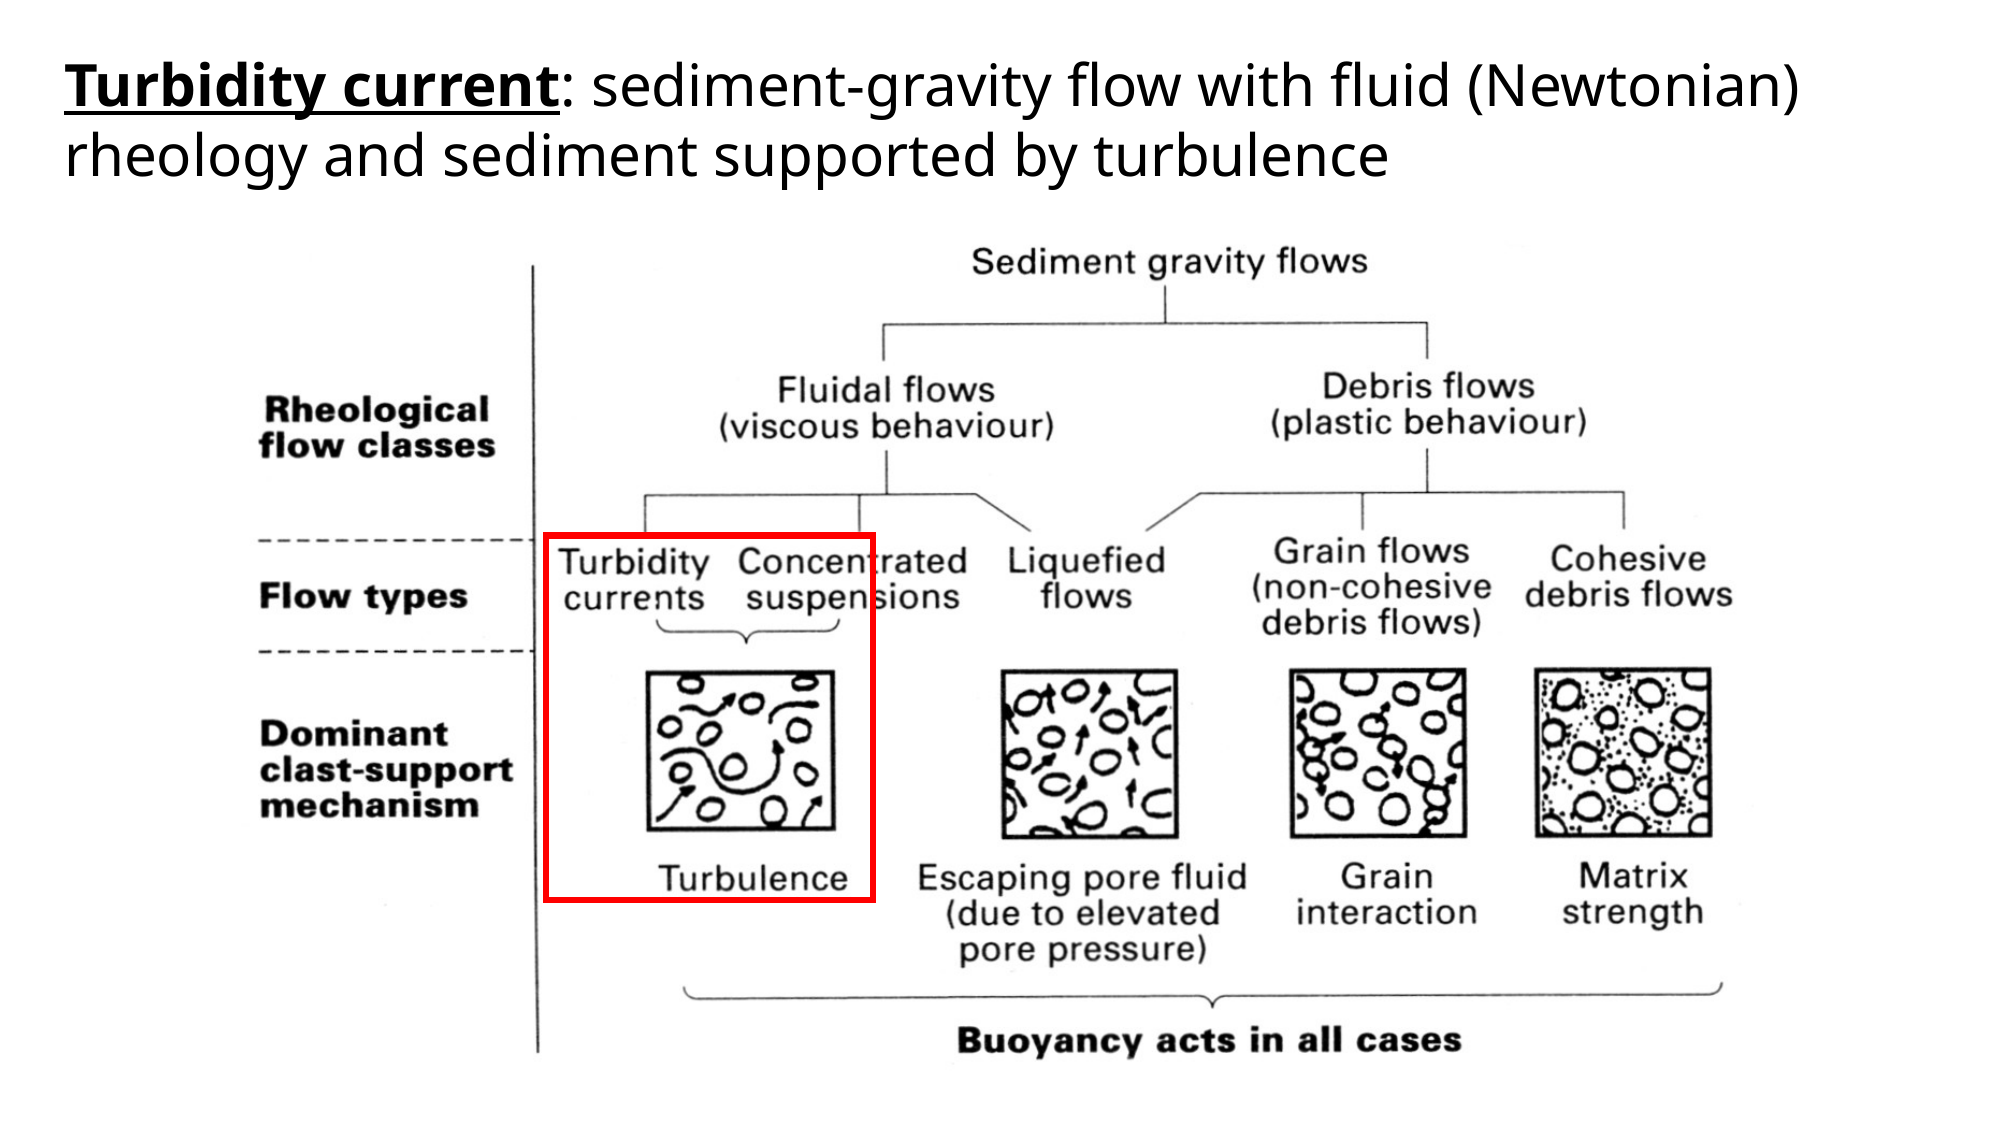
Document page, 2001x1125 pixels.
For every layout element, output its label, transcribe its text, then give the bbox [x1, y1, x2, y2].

text_box Turbidity current: sediment-gravity flow with fluid (Newtonian) rheology and sediment supported by turbulence [49, 40, 1881, 196]
picture [241, 219, 1759, 1082]
